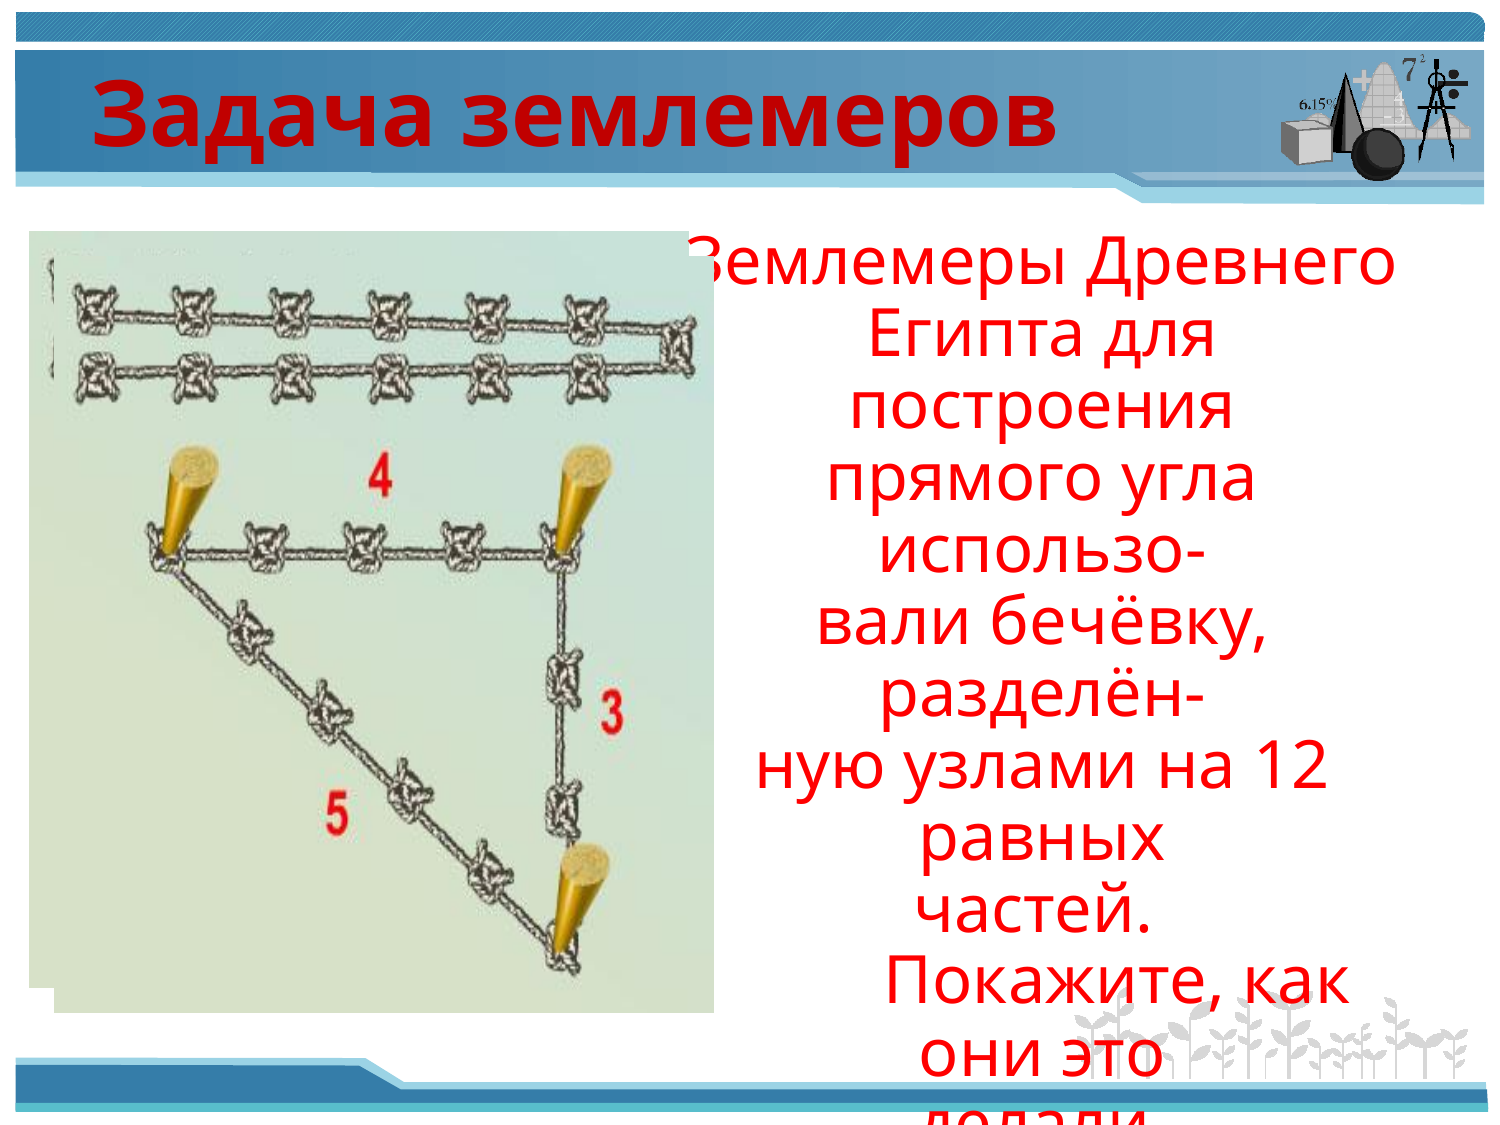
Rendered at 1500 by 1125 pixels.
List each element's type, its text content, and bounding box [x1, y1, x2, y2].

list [29, 231, 689, 988]
text_box Землемеры Древнего Египта для построения прямого угла использо- вали бечёвку, разделён- ную узлами на 12 равных частей. Покажите, как они это делали. Указание. В углах долж- ны быть узлы. [667, 219, 1418, 1125]
picture [54, 256, 714, 1013]
title Задача землемеров [74, 38, 1330, 182]
picture [1330, 54, 1471, 181]
